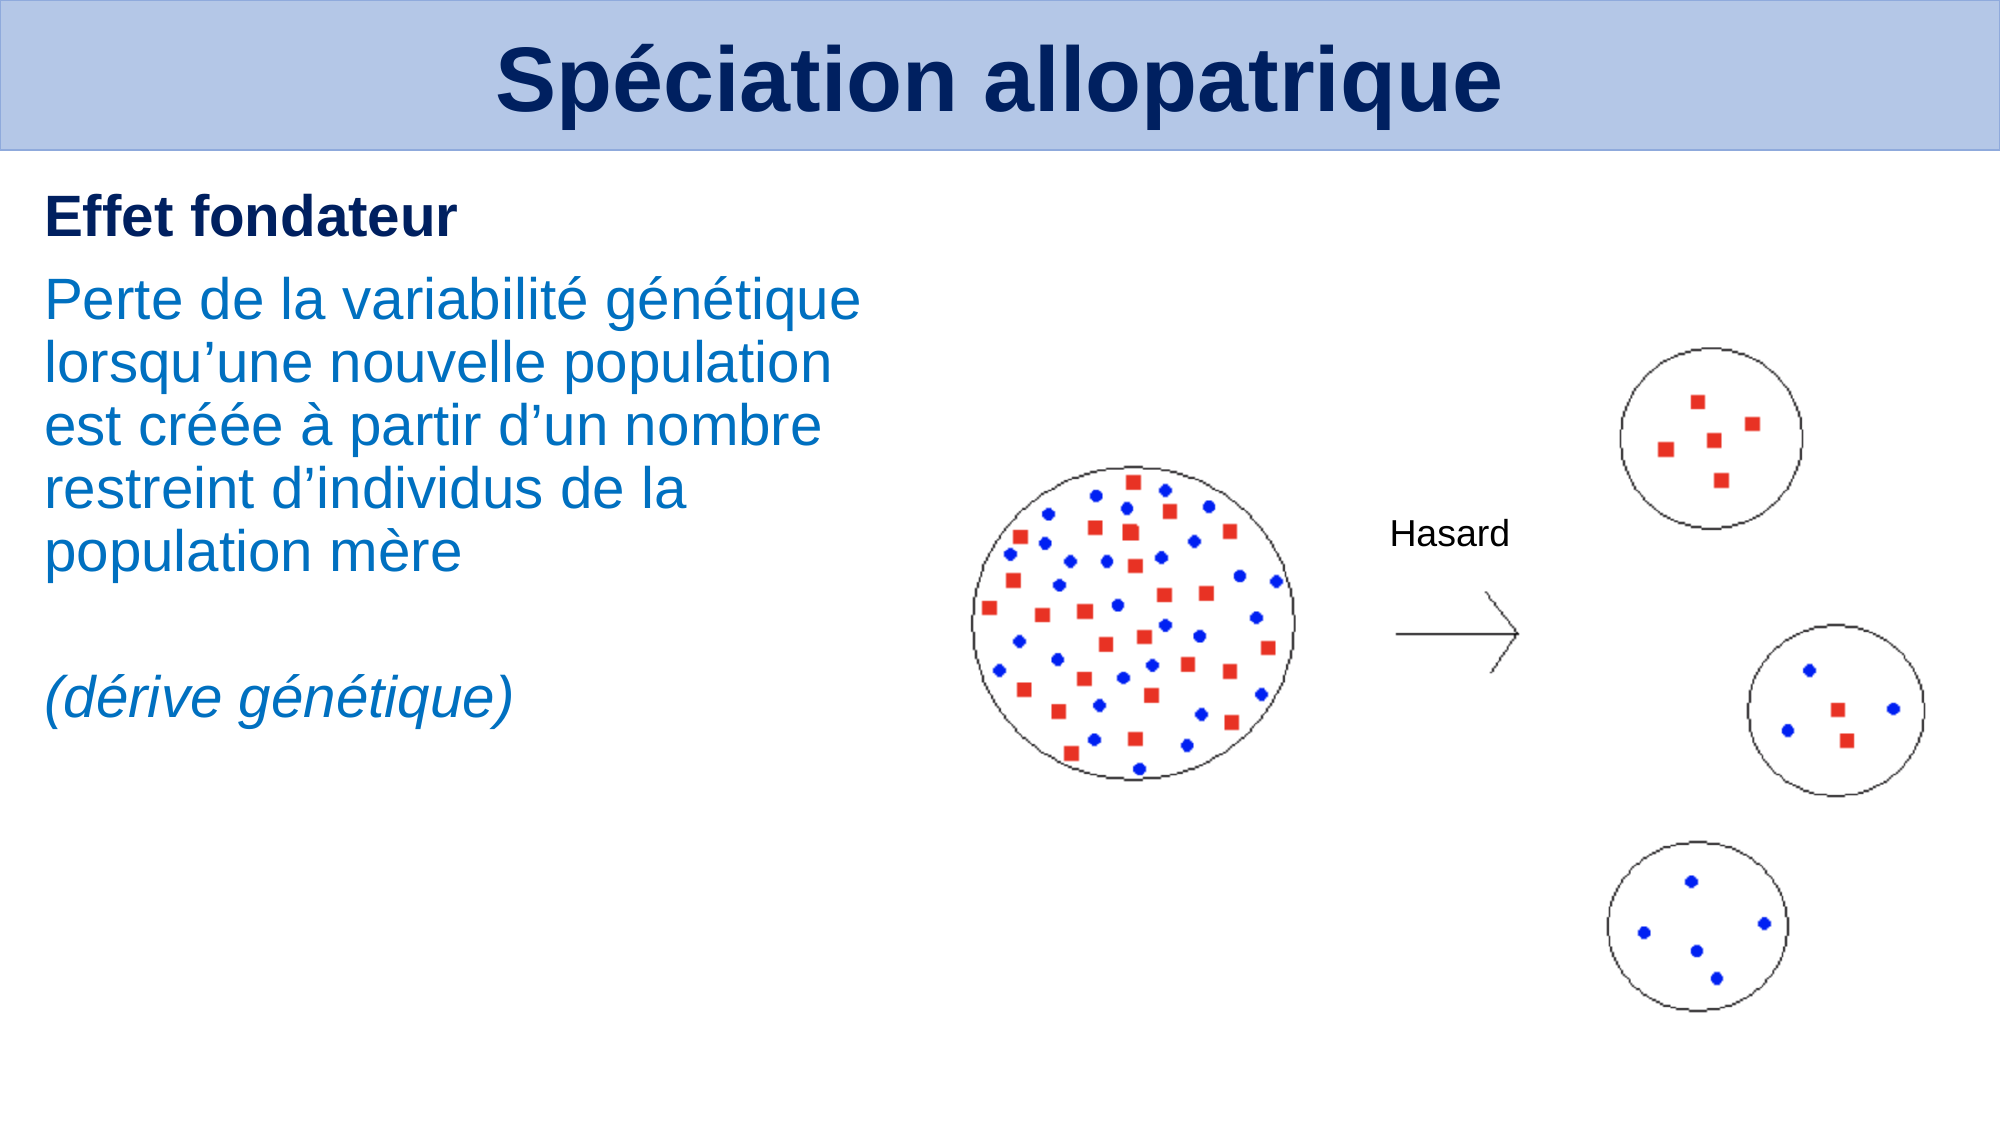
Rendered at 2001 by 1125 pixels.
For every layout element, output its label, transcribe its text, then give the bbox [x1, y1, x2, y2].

text_box Spéciation allopatrique [0, 0, 2000, 151]
list Effet fondateur Perte de la variabilité génétique lorsqu’une nouvelle population est créée à partir d’un nombre restreint d’individus de la population mère (dérive génétique) [29, 178, 931, 1029]
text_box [930, 287, 1955, 1029]
